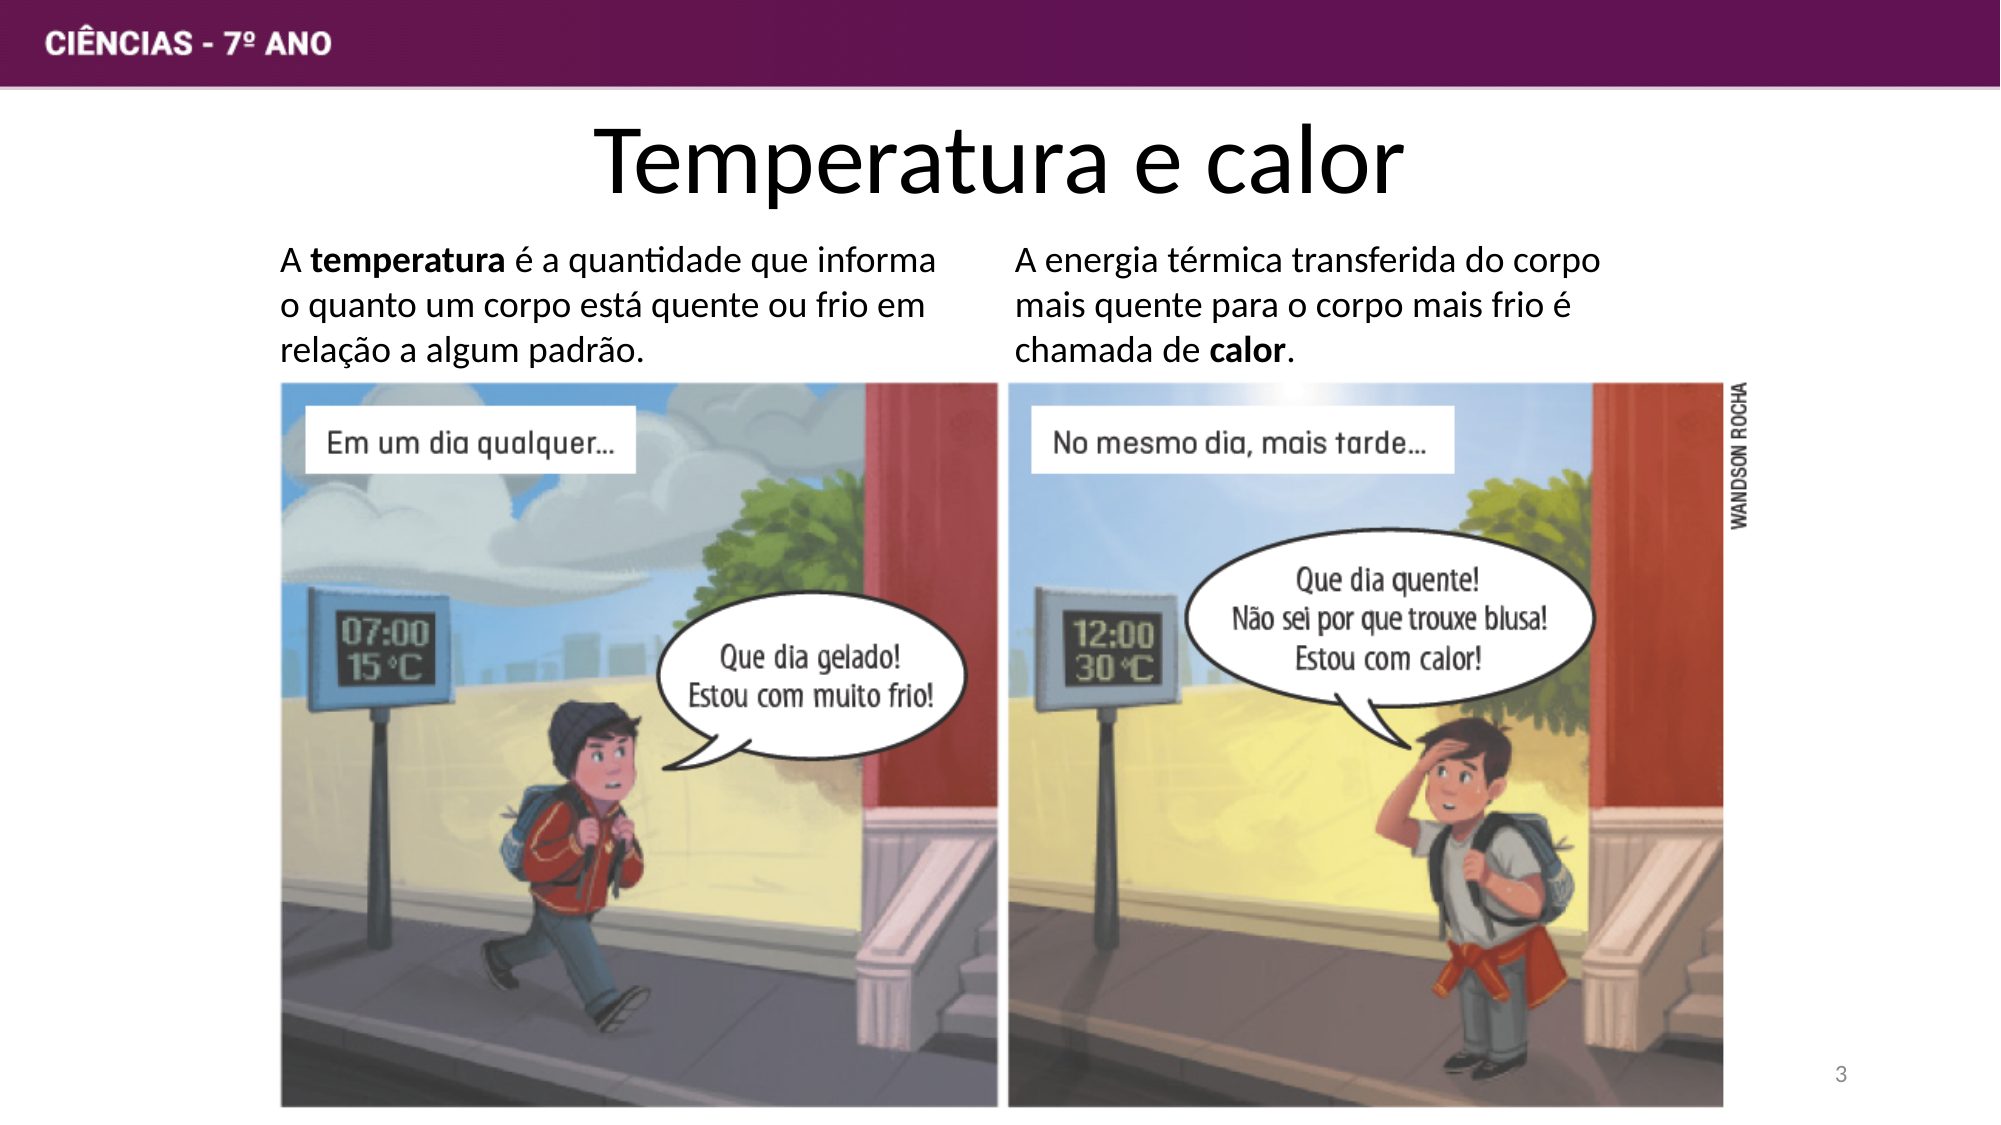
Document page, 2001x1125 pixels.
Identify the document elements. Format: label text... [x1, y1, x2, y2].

text_box A temperatura é a quantidade que informa o quanto um corpo está quente ou frio em relação a algum padrão. [265, 227, 977, 369]
text_box A energia térmica transferida do corpo mais quente para o corpo mais frio é chamada de calor. [999, 227, 1692, 369]
picture [244, 369, 1756, 1123]
picture [0, 0, 2000, 90]
text_box Temperatura e calor [0, 100, 2000, 263]
slide_number 3 [1756, 1042, 1863, 1103]
